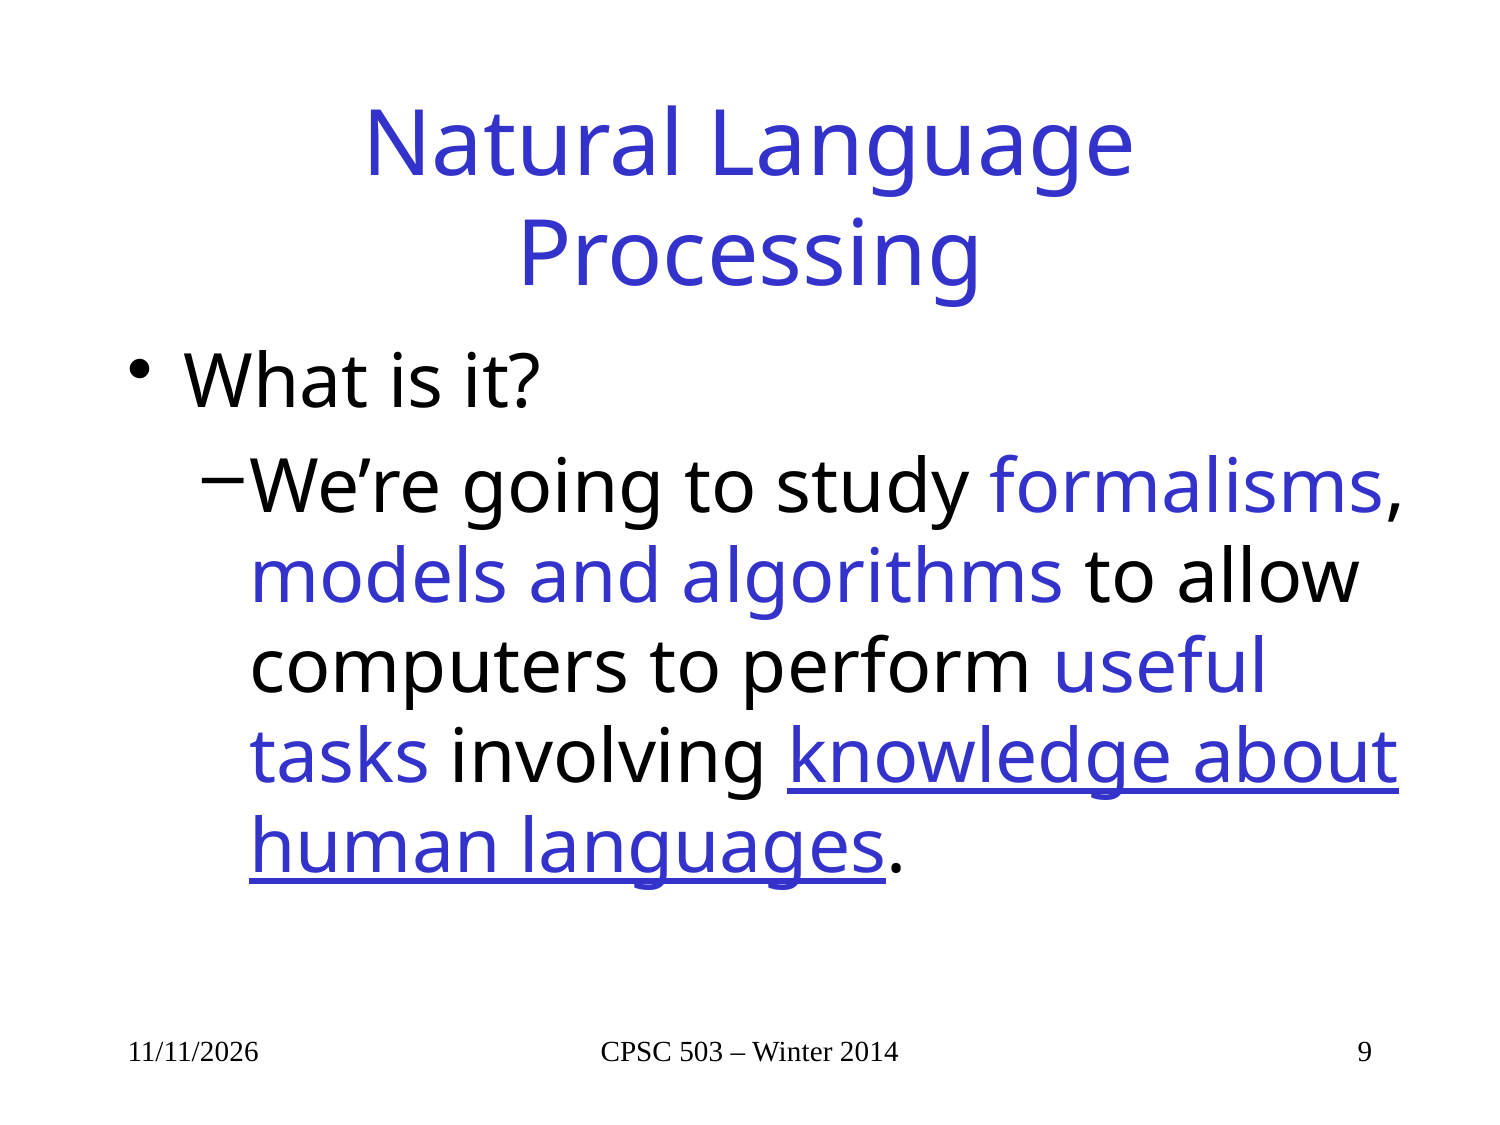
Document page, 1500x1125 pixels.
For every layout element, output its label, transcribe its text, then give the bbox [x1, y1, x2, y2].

list What is it? We’re going to study formalisms, models and algorithms to allow computers to perform useful tasks involving knowledge about human languages. [112, 324, 1426, 1001]
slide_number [112, 1024, 426, 1101]
footer CPSC 503 – Winter 2014 [512, 1024, 988, 1101]
title Natural Language Processing [112, 99, 1388, 288]
slide_number 9 [1074, 1024, 1388, 1101]
